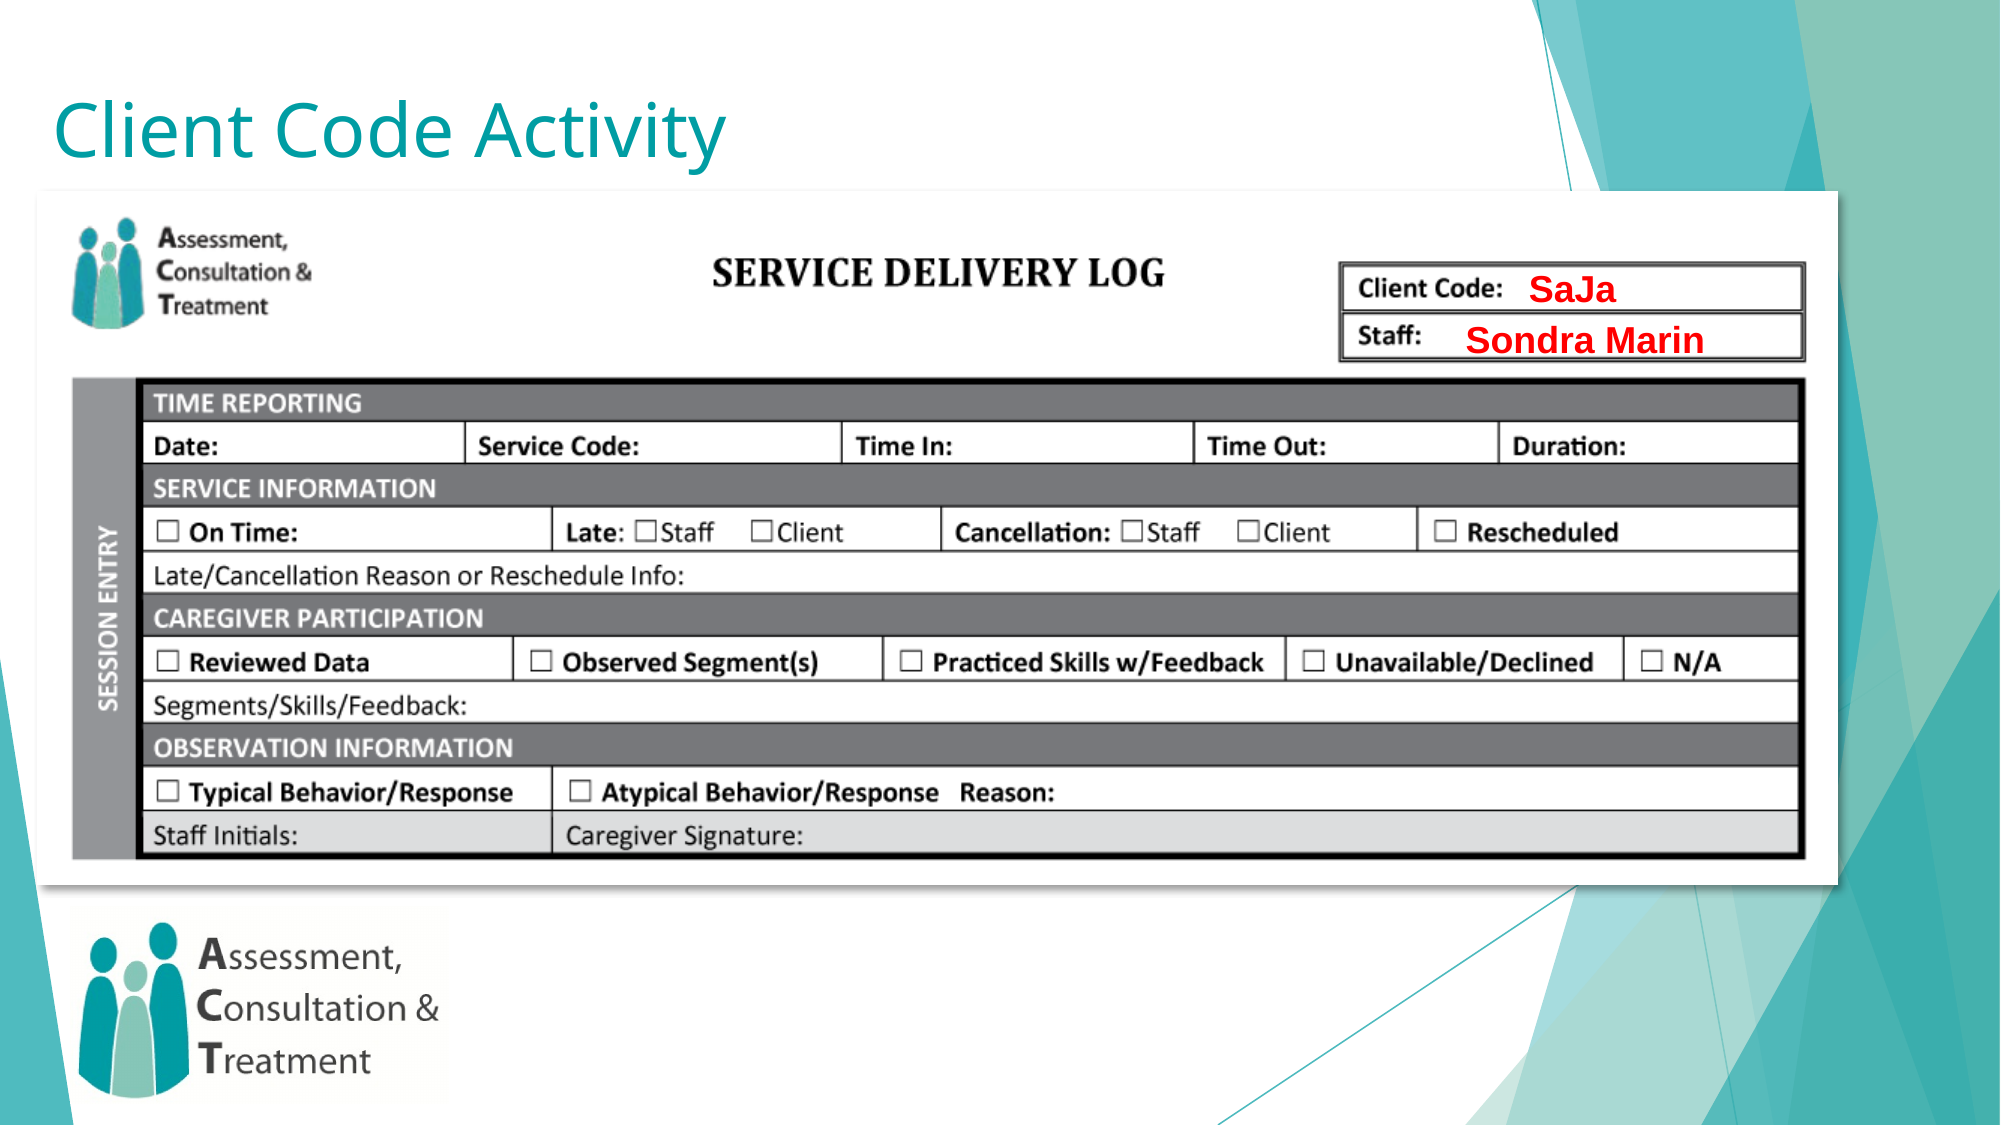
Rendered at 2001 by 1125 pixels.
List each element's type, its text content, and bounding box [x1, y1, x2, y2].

picture [70, 906, 449, 1104]
text_box Client Code Activity [37, 74, 1448, 185]
picture [37, 191, 1838, 885]
